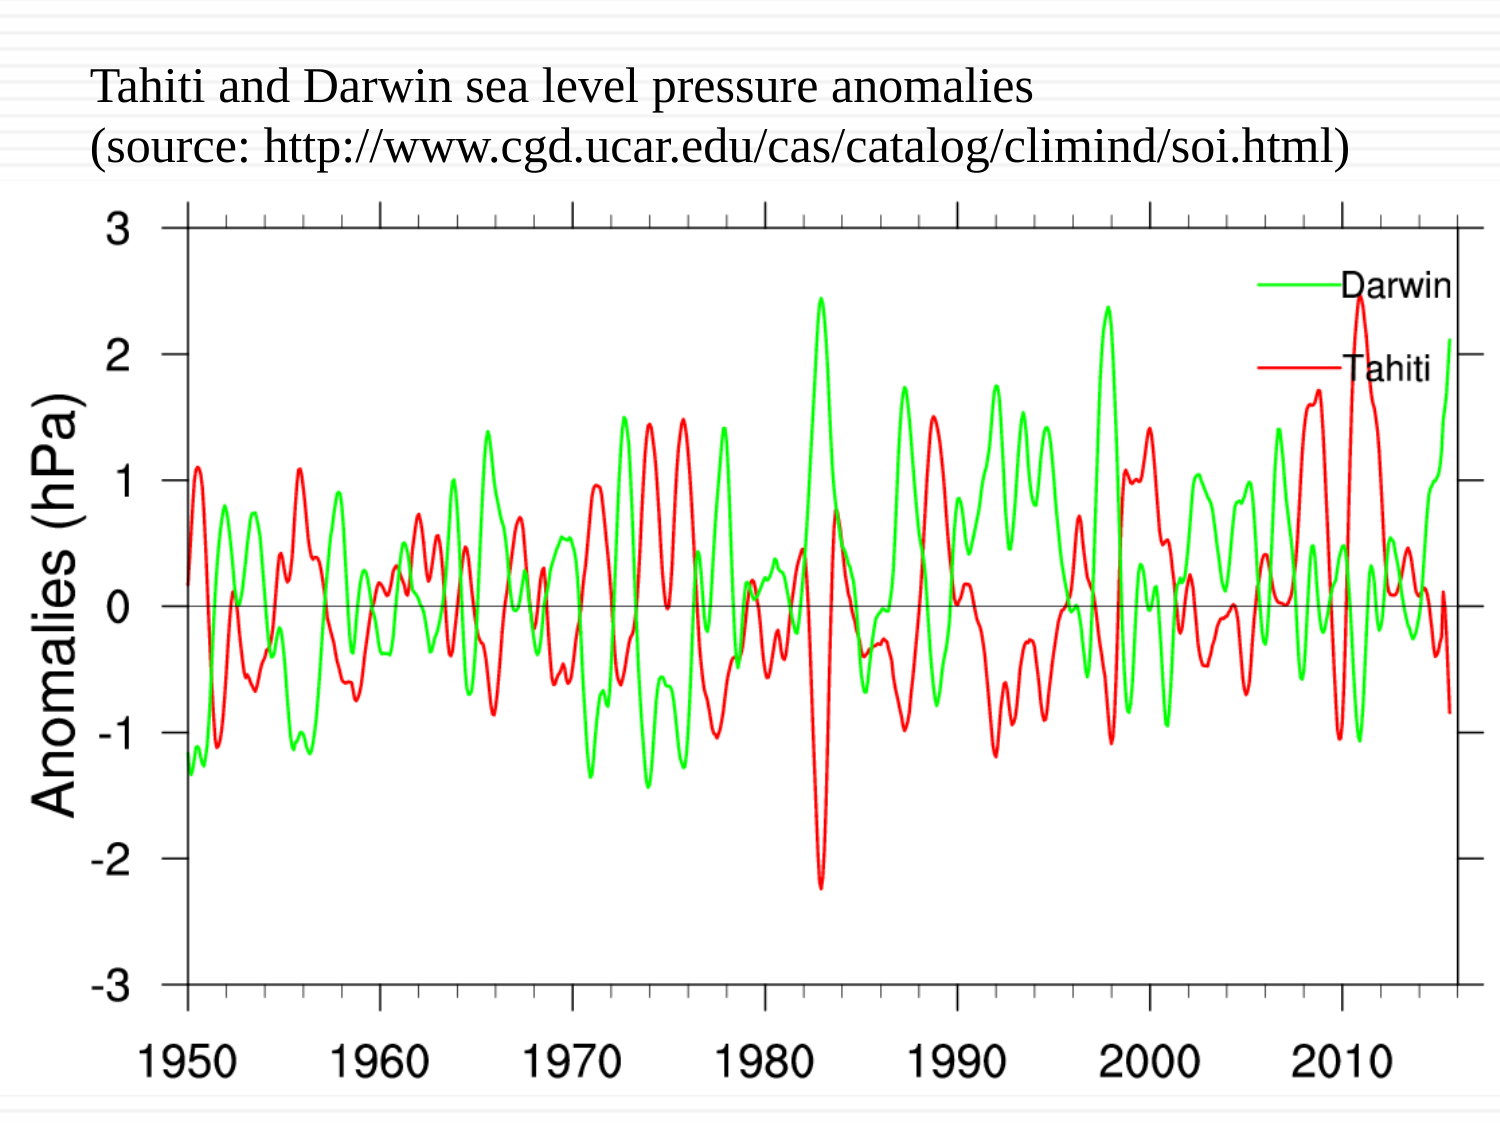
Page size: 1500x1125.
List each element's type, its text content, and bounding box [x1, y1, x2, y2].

picture [0, 0, 1500, 1125]
text_box Tahiti and Darwin sea level pressure anomalies (source: http://www.cgd.ucar.edu/cas/catalog/climind/soi.html) [75, 45, 1372, 179]
